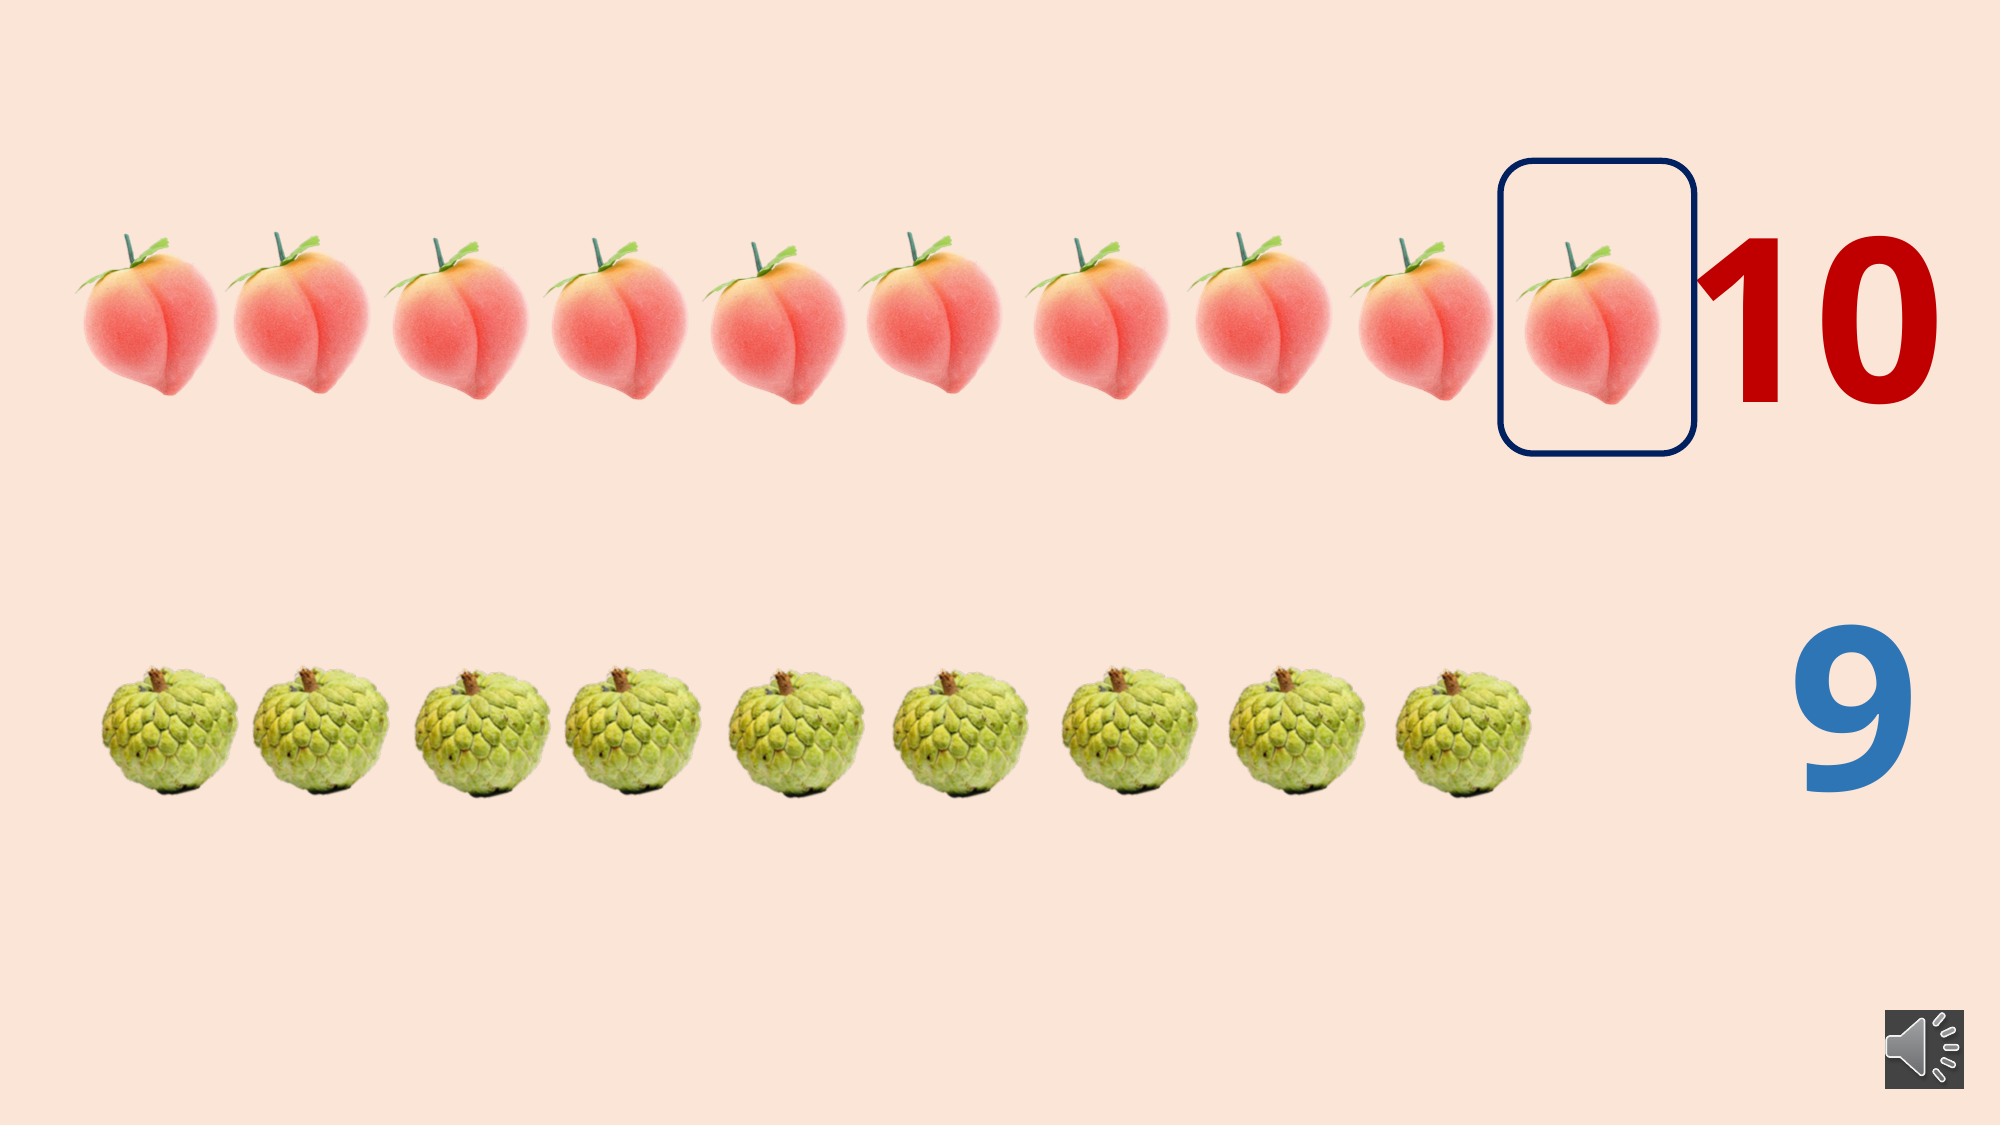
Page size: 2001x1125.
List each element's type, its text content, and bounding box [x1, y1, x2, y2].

picture [1045, 645, 1219, 813]
picture [1023, 233, 1175, 404]
picture [72, 227, 375, 400]
picture [1212, 645, 1386, 813]
picture [398, 645, 722, 816]
picture [1379, 648, 1552, 816]
picture [1884, 1009, 1965, 1090]
picture [876, 648, 1049, 816]
picture [1348, 233, 1500, 405]
picture [541, 233, 693, 404]
picture [382, 233, 534, 404]
text_box [1499, 159, 1696, 455]
picture [1185, 227, 1337, 398]
picture [855, 227, 1007, 398]
picture [700, 237, 852, 409]
picture [85, 645, 410, 813]
picture [1514, 237, 1666, 409]
text_box 9 [1773, 553, 2000, 844]
text_box 10 [1668, 166, 2000, 457]
picture [712, 648, 885, 816]
